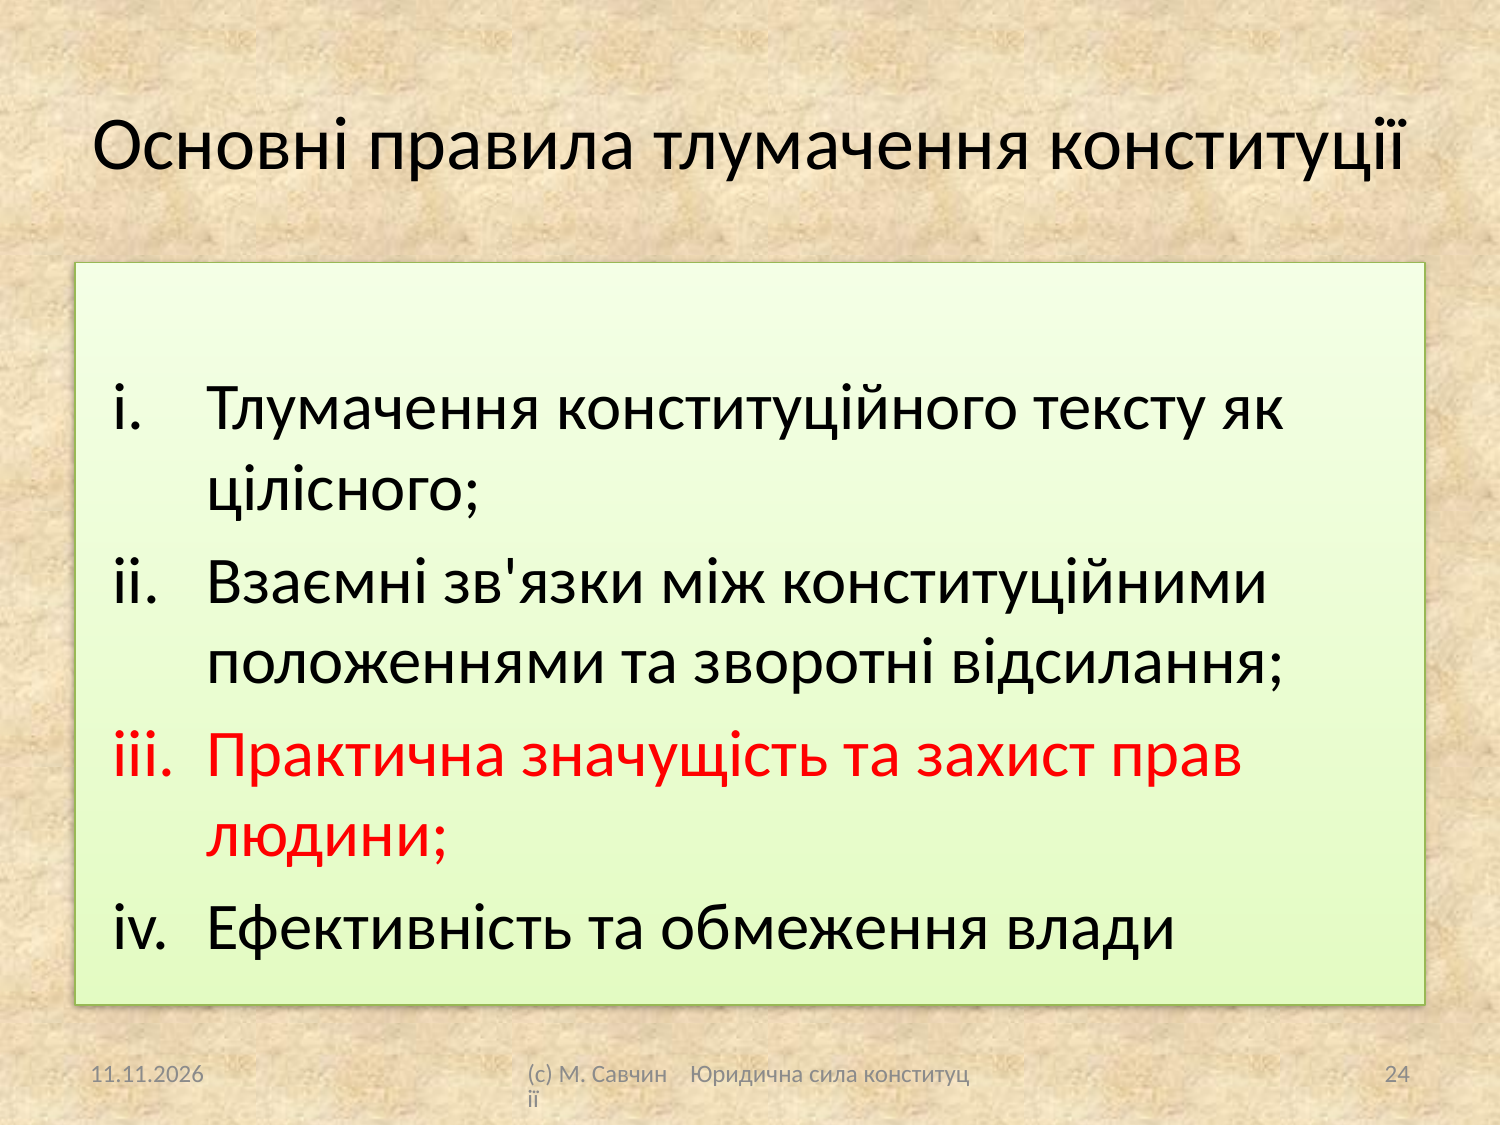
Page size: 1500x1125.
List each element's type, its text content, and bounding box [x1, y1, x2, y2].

footer (с) М. Савчин Юридична сила конституції [512, 1042, 988, 1103]
title Основні правила тлумачення конституції [75, 45, 1425, 233]
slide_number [75, 1042, 425, 1103]
slide_number 24 [1074, 1042, 1425, 1103]
picture [0, 0, 1500, 1125]
list Тлумачення конституційного тексту як цілісного; Взаємні зв'язки між конституційними положеннями та зворотні відсилання; Практична значущість та захист прав людини; Ефективність та обмеження влади [74, 262, 1426, 1006]
